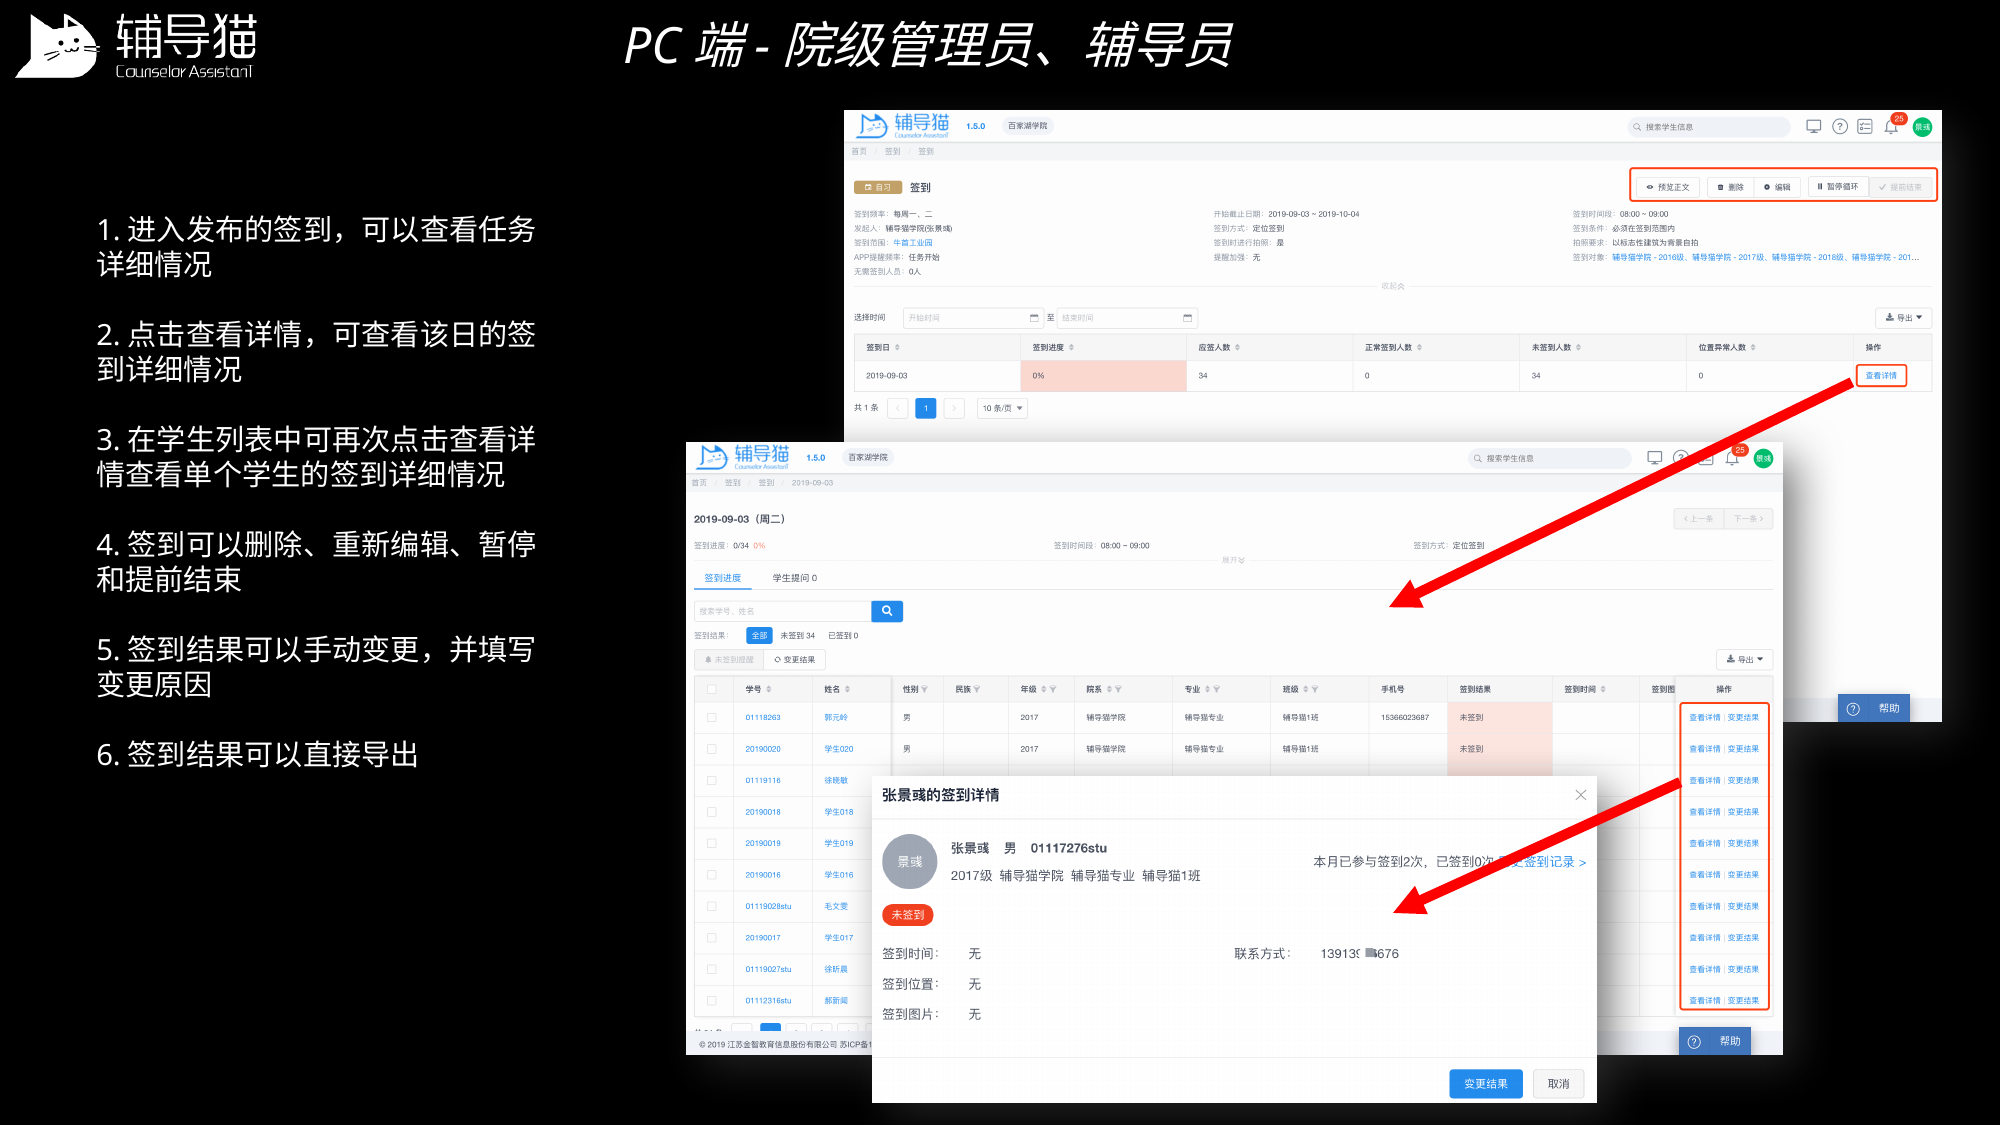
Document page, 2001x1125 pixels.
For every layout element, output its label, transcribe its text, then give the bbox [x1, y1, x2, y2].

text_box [1388, 382, 1852, 608]
text_box 1.进入发布的签到，可以查看任务详细情况 2.点击查看详情，可查看该日的签到详细情况 3.在学生列表中可再次点击查看详情查看单个学生的签到详细情况 4.签到可以删除、重新编辑、暂停和提前结束 5.签到结果可以手动变更，并填写变更原因 6.签到结果可以直接导出 [81, 204, 573, 779]
picture [10, 11, 257, 80]
text_box PC端-院级管理员、辅导员 [551, 6, 1304, 82]
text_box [1393, 782, 1681, 913]
picture [686, 110, 1942, 1103]
